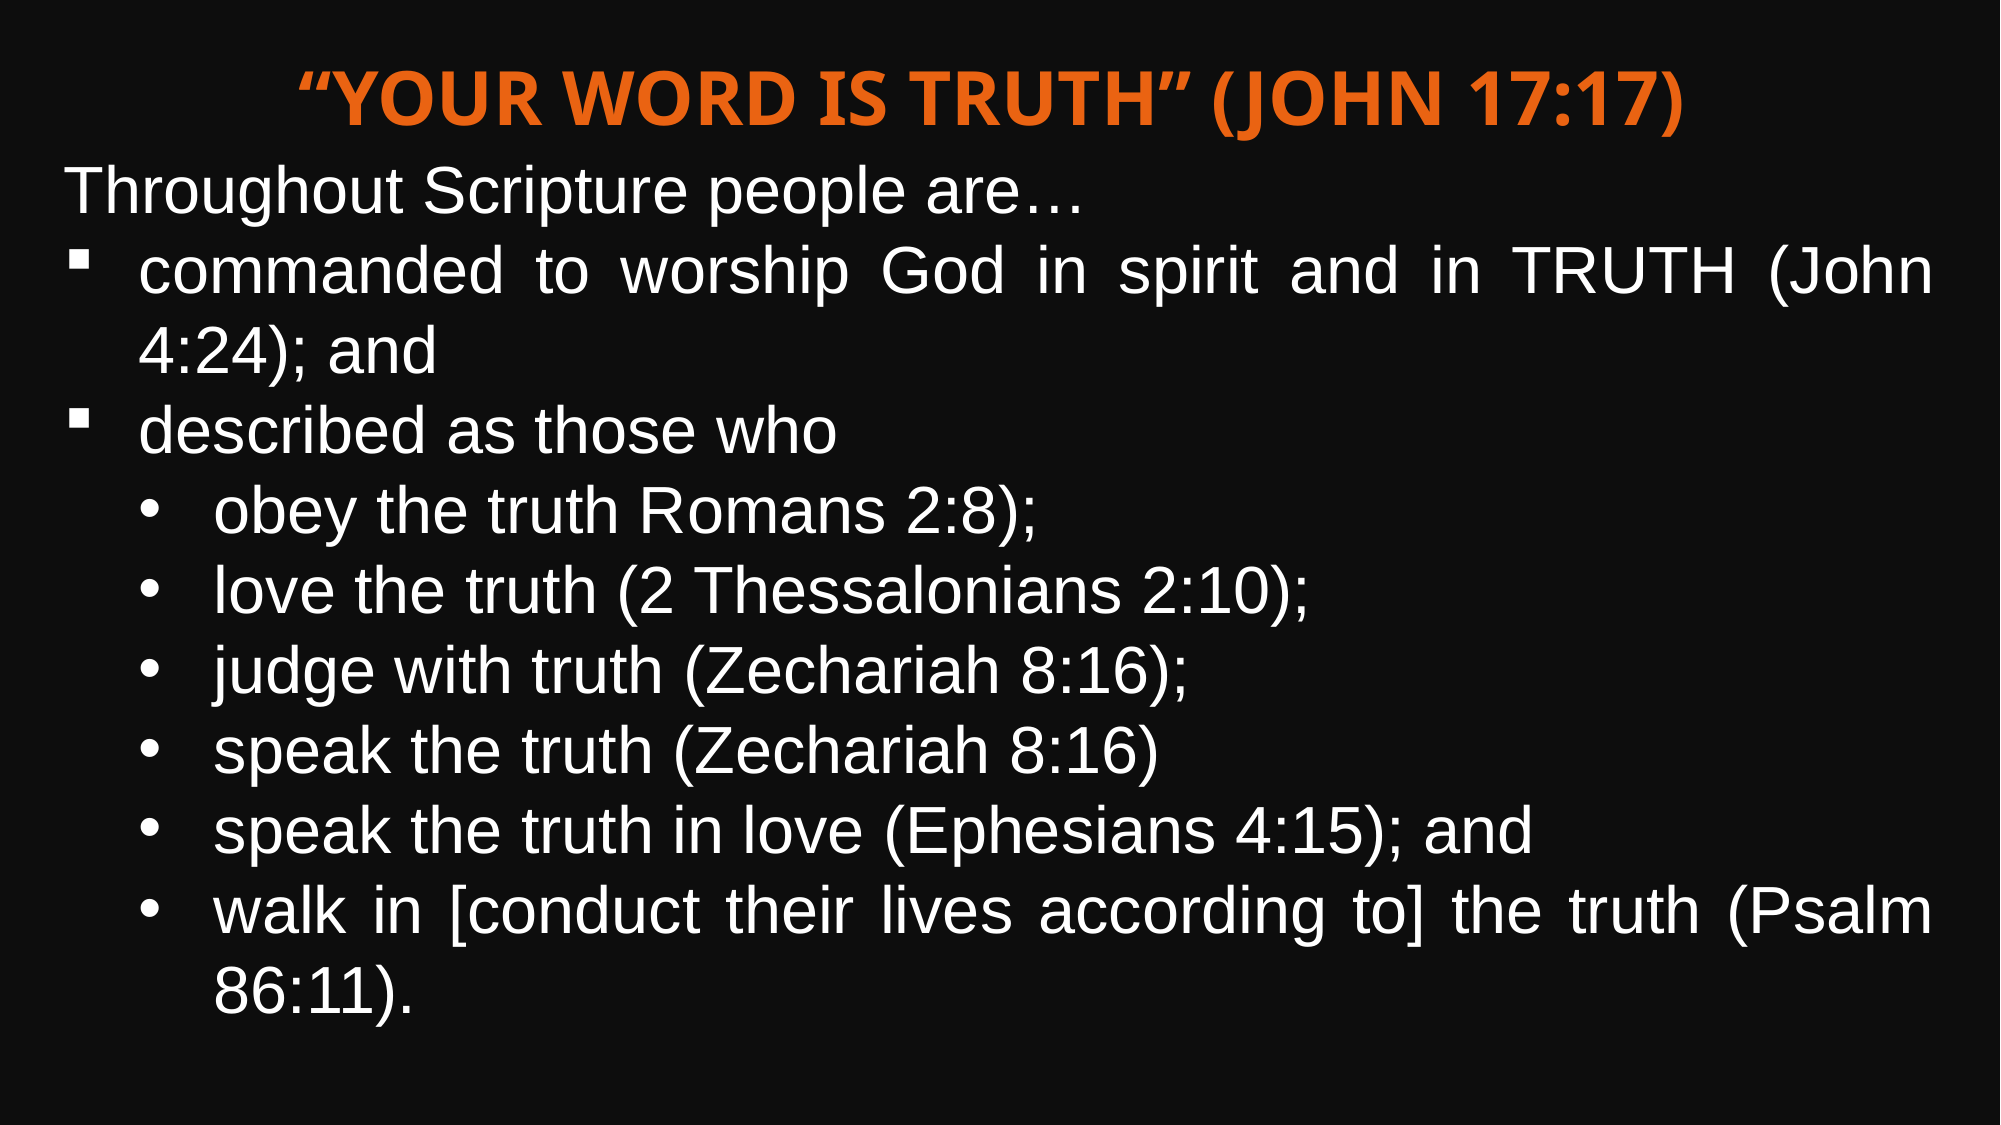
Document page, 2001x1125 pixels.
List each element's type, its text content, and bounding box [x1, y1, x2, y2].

subtitle “Your word is truth” (john 17:17) [34, 42, 1951, 184]
text_box Throughout Scripture people are… commanded to worship God in spirit and in TRUTH (John 4:24); and described as those who obey the truth Romans 2:8); love the truth (2 Thessalonians 2:10); judge with truth (Zechariah 8:16); speak the truth (Zechariah 8:16) speak the truth in love (Ephesians 4:15); and walk in [conduct their lives according to] the truth (Psalm 86:11). [49, 139, 1951, 1035]
